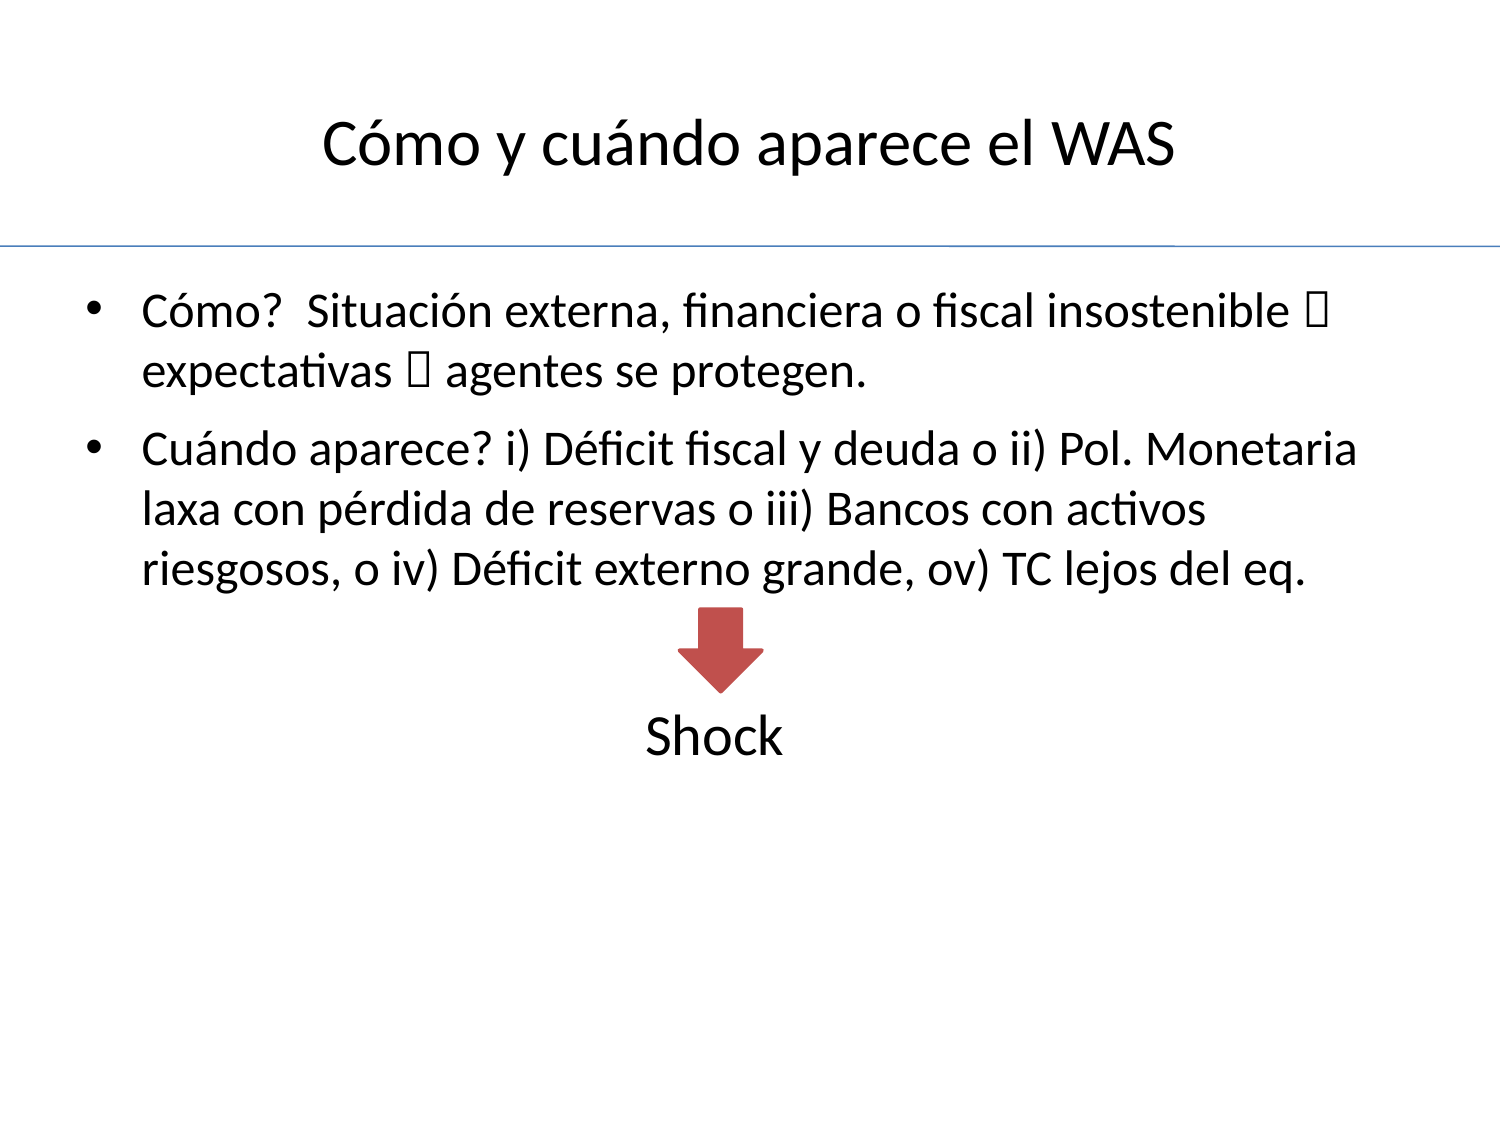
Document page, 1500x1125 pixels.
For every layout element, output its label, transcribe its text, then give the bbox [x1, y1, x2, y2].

title Cómo y cuándo aparece el WAS [75, 45, 1425, 233]
text_box Shock [527, 689, 903, 775]
list Cómo? Situación externa, financiera o fiscal insostenible  expectativas  agentes se protegen. Cuándo aparece? i) Déficit fiscal y deuda o ii) Pol. Monetaria laxa con pérdida de reservas o iii) Bancos con activos riesgosos, o iv) Déficit externo grande, ov) TC lejos del eq. [70, 269, 1421, 1012]
text_box [677, 607, 764, 689]
